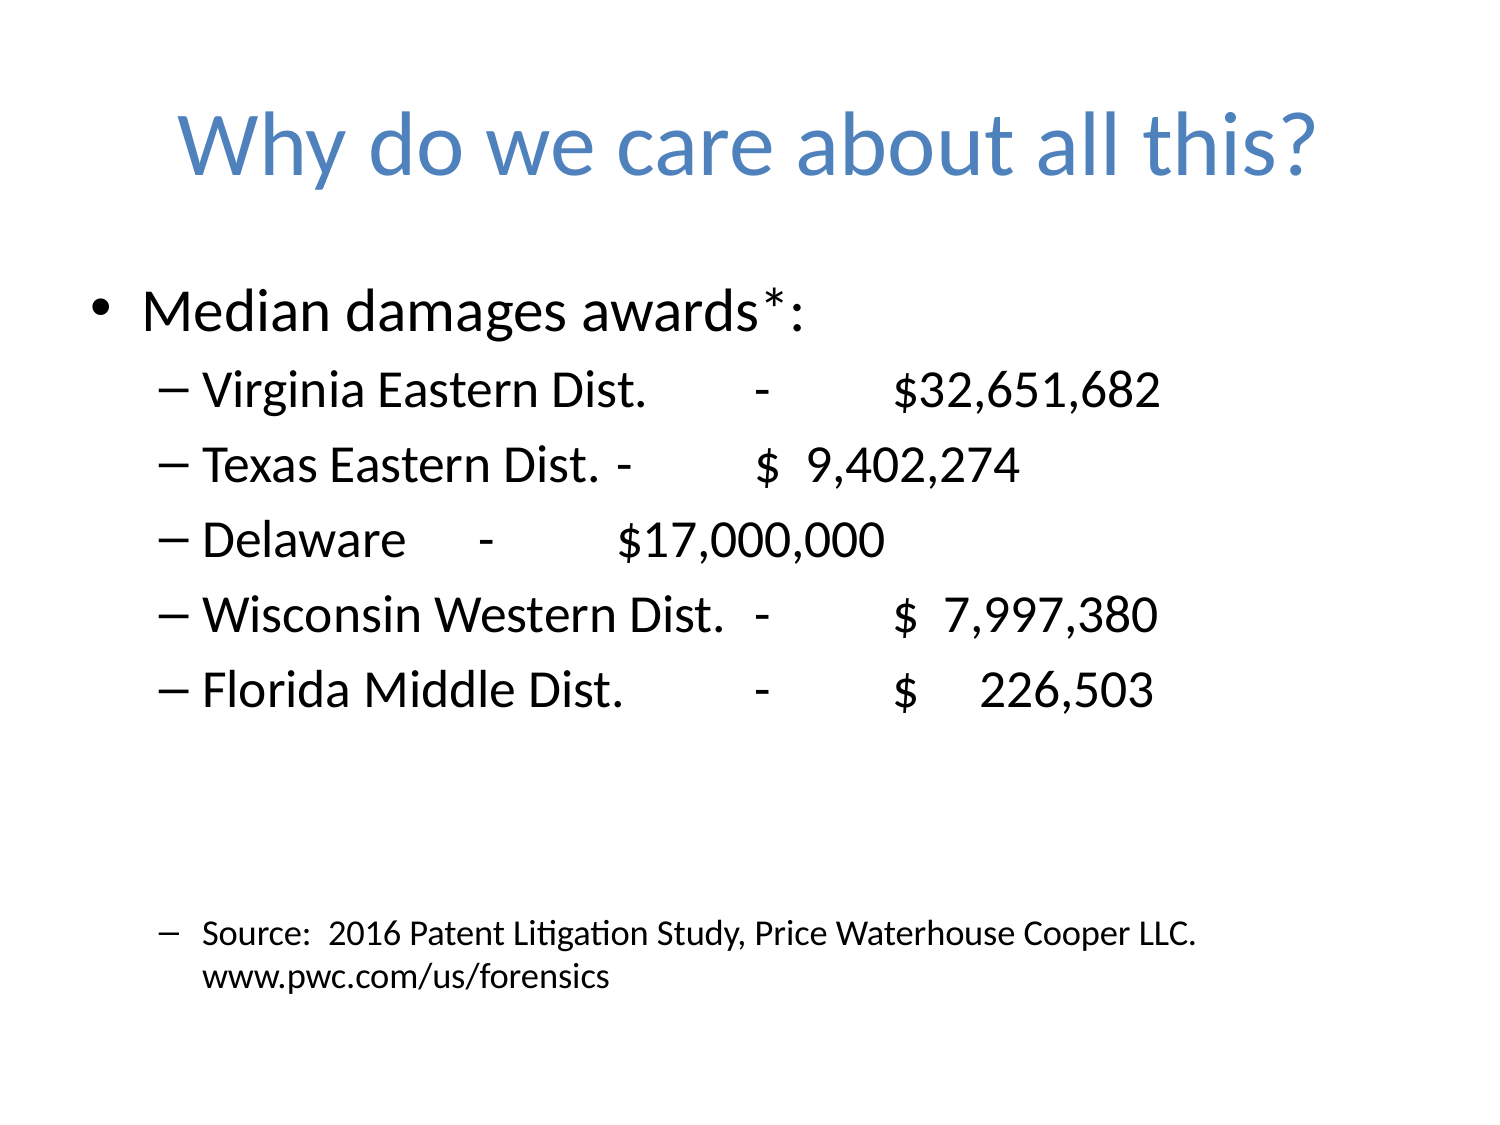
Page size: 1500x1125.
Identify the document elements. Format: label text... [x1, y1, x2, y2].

title Why do we care about all this? [75, 45, 1425, 233]
list Median damages awards*: Virginia Eastern Dist. - $32,651,682 Texas Eastern Dist. - $ 9,402,274 Delaware - $17,000,000 Wisconsin Western Dist. - $ 7,997,380 Florida Middle Dist. - $ 226,503 Source: 2016 Patent Litigation Study, Price Waterhouse Cooper LLC. www.pwc.com/us/forensics [75, 262, 1425, 1005]
